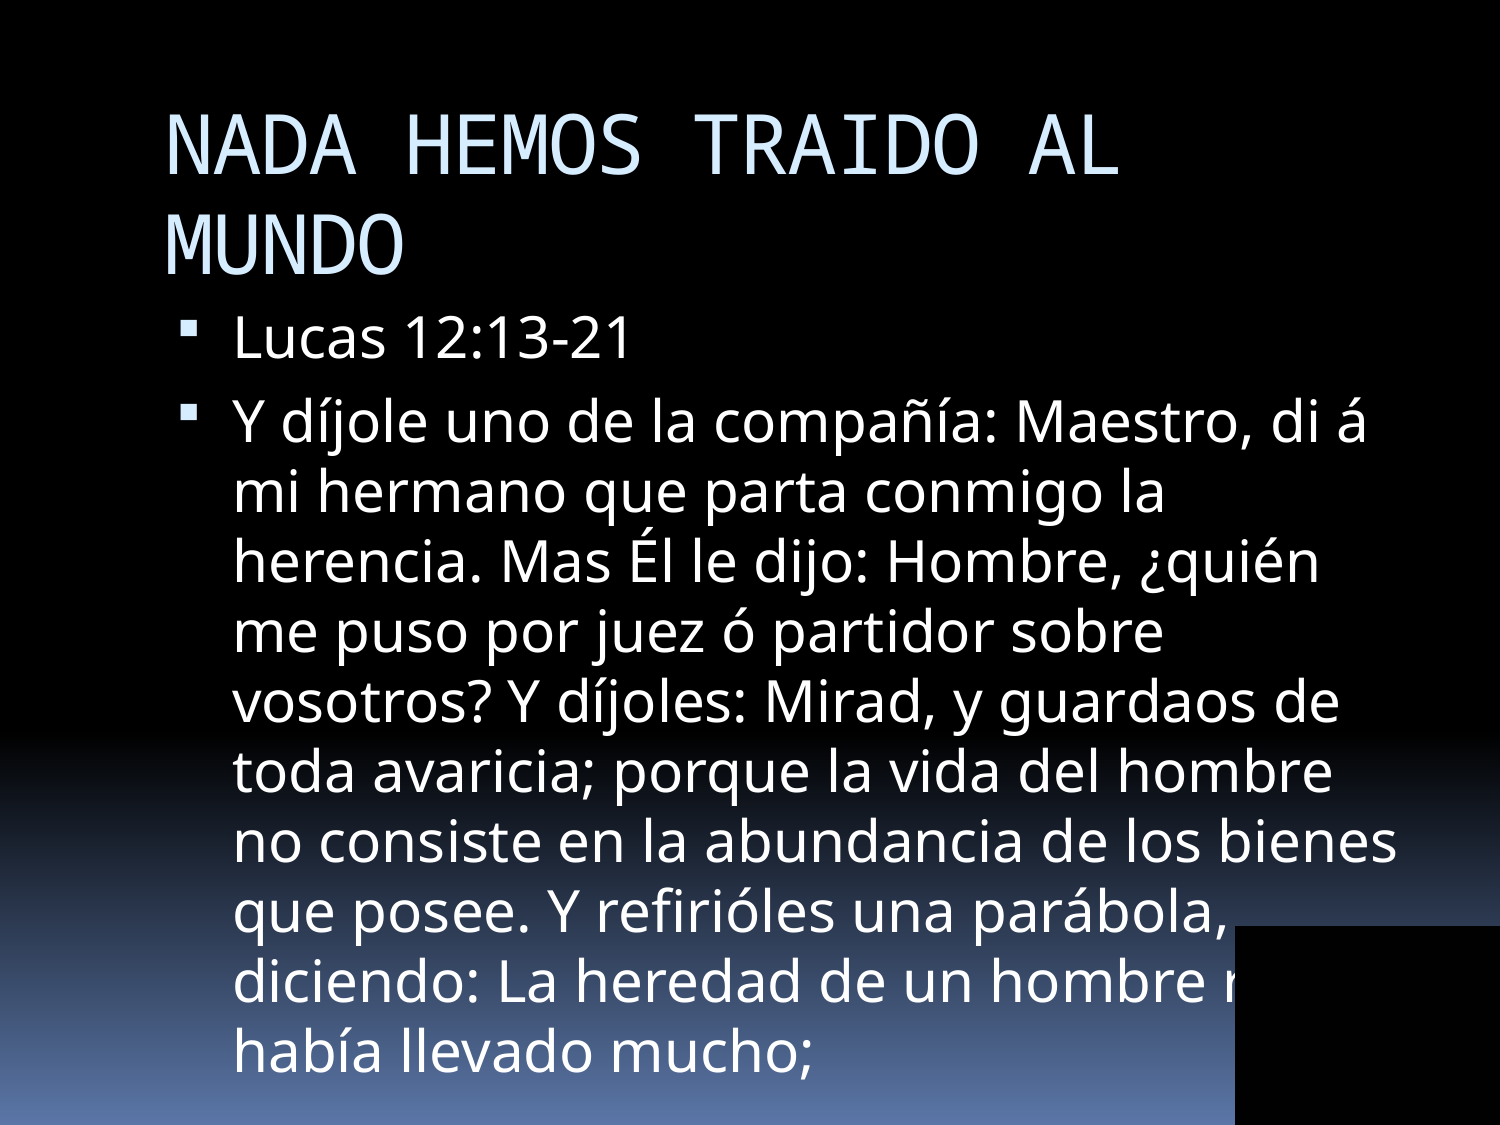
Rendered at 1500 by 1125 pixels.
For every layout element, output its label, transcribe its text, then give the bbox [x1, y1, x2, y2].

list Lucas 12:13-21 Y díjole uno de la compañía: Maestro, di á mi hermano que parta conmigo la herencia. Mas Él le dijo: Hombre, ¿quién me puso por juez ó partidor sobre vosotros? Y díjoles: Mirad, y guardaos de toda avaricia; porque la vida del hombre no consiste en la abundancia de los bienes que posee. Y refirióles una parábola, diciendo: La heredad de un hombre rico había llevado mucho; [150, 292, 1425, 1043]
title NADA HEMOS TRAIDO AL MUNDO [150, 83, 1425, 234]
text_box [1233, 925, 1500, 1125]
